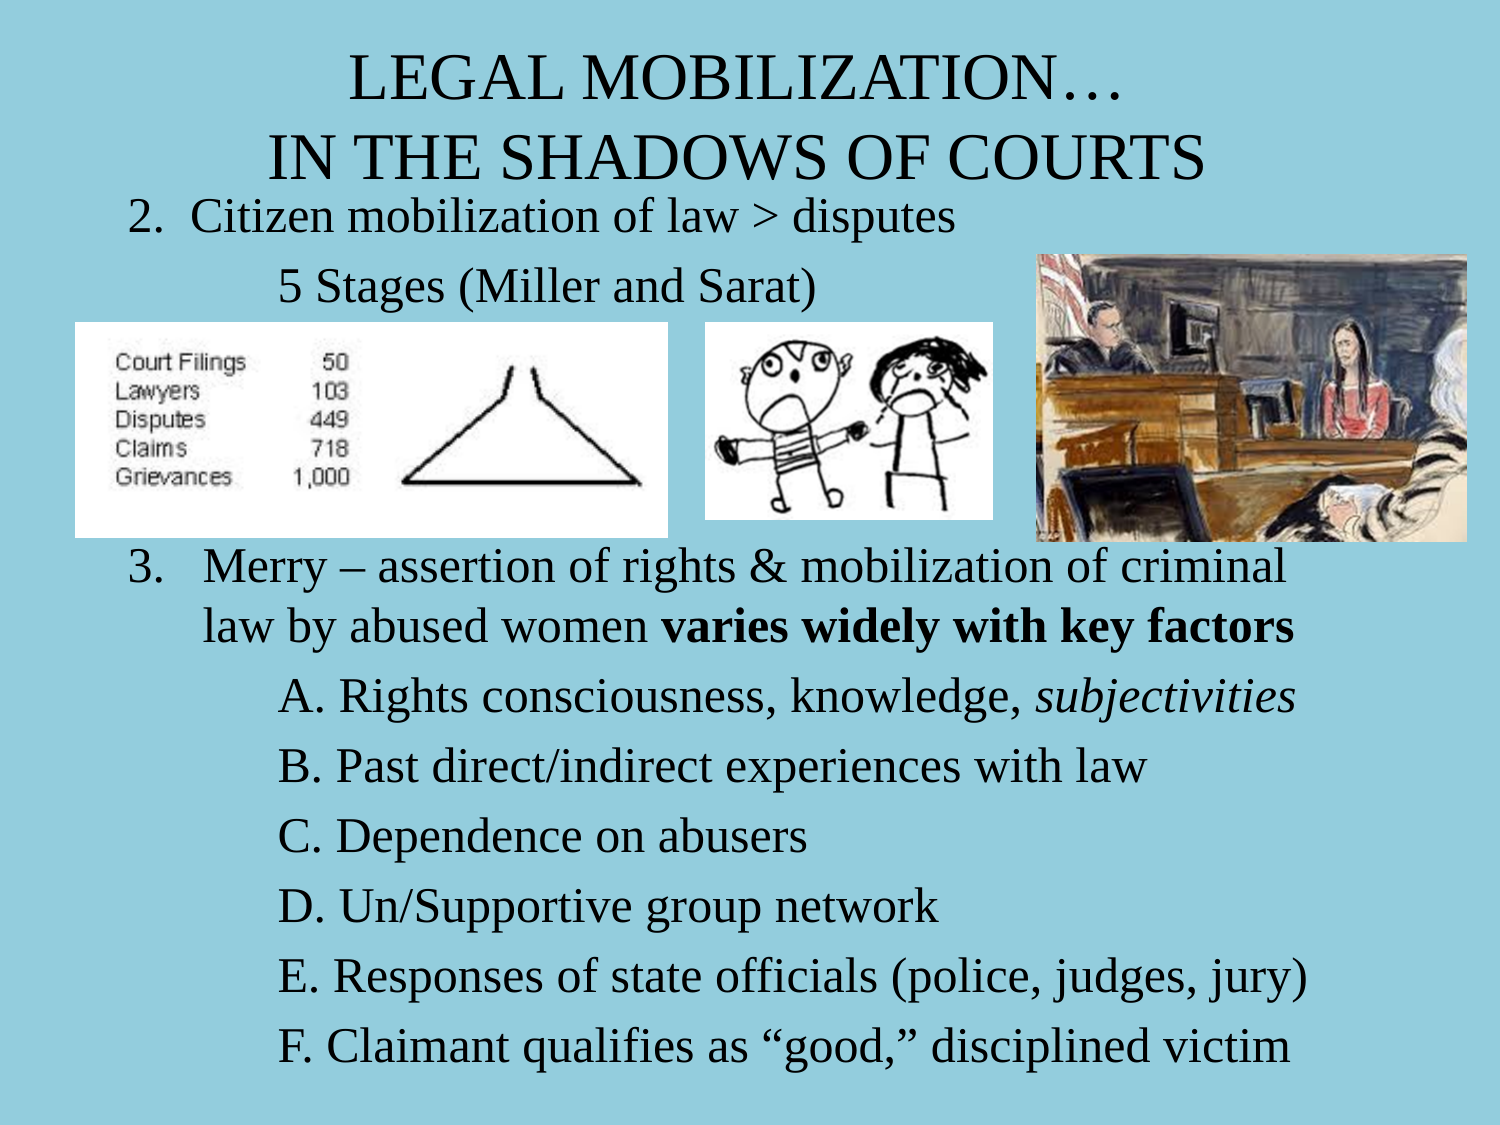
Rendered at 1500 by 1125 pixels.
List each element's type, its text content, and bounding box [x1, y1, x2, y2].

subtitle 2. Citizen mobilization of law > disputes 5 Stages (Miller and Sarat) Merry – assertion of rights & mobilization of criminal law by abused women varies widely with key factors A. Rights consciousness, knowledge, subjectivities B. Past direct/indirect experiences with law C. Dependence on abusers D. Un/Supportive group network E. Responses of state officials (police, judges, jury) F. Claimant qualifies as “good,” disciplined victim [112, 174, 1338, 1100]
picture [1035, 253, 1467, 542]
title LEGAL MOBILIZATION… IN THE SHADOWS OF COURTS [99, 24, 1375, 200]
picture [74, 321, 669, 538]
picture [705, 321, 993, 520]
